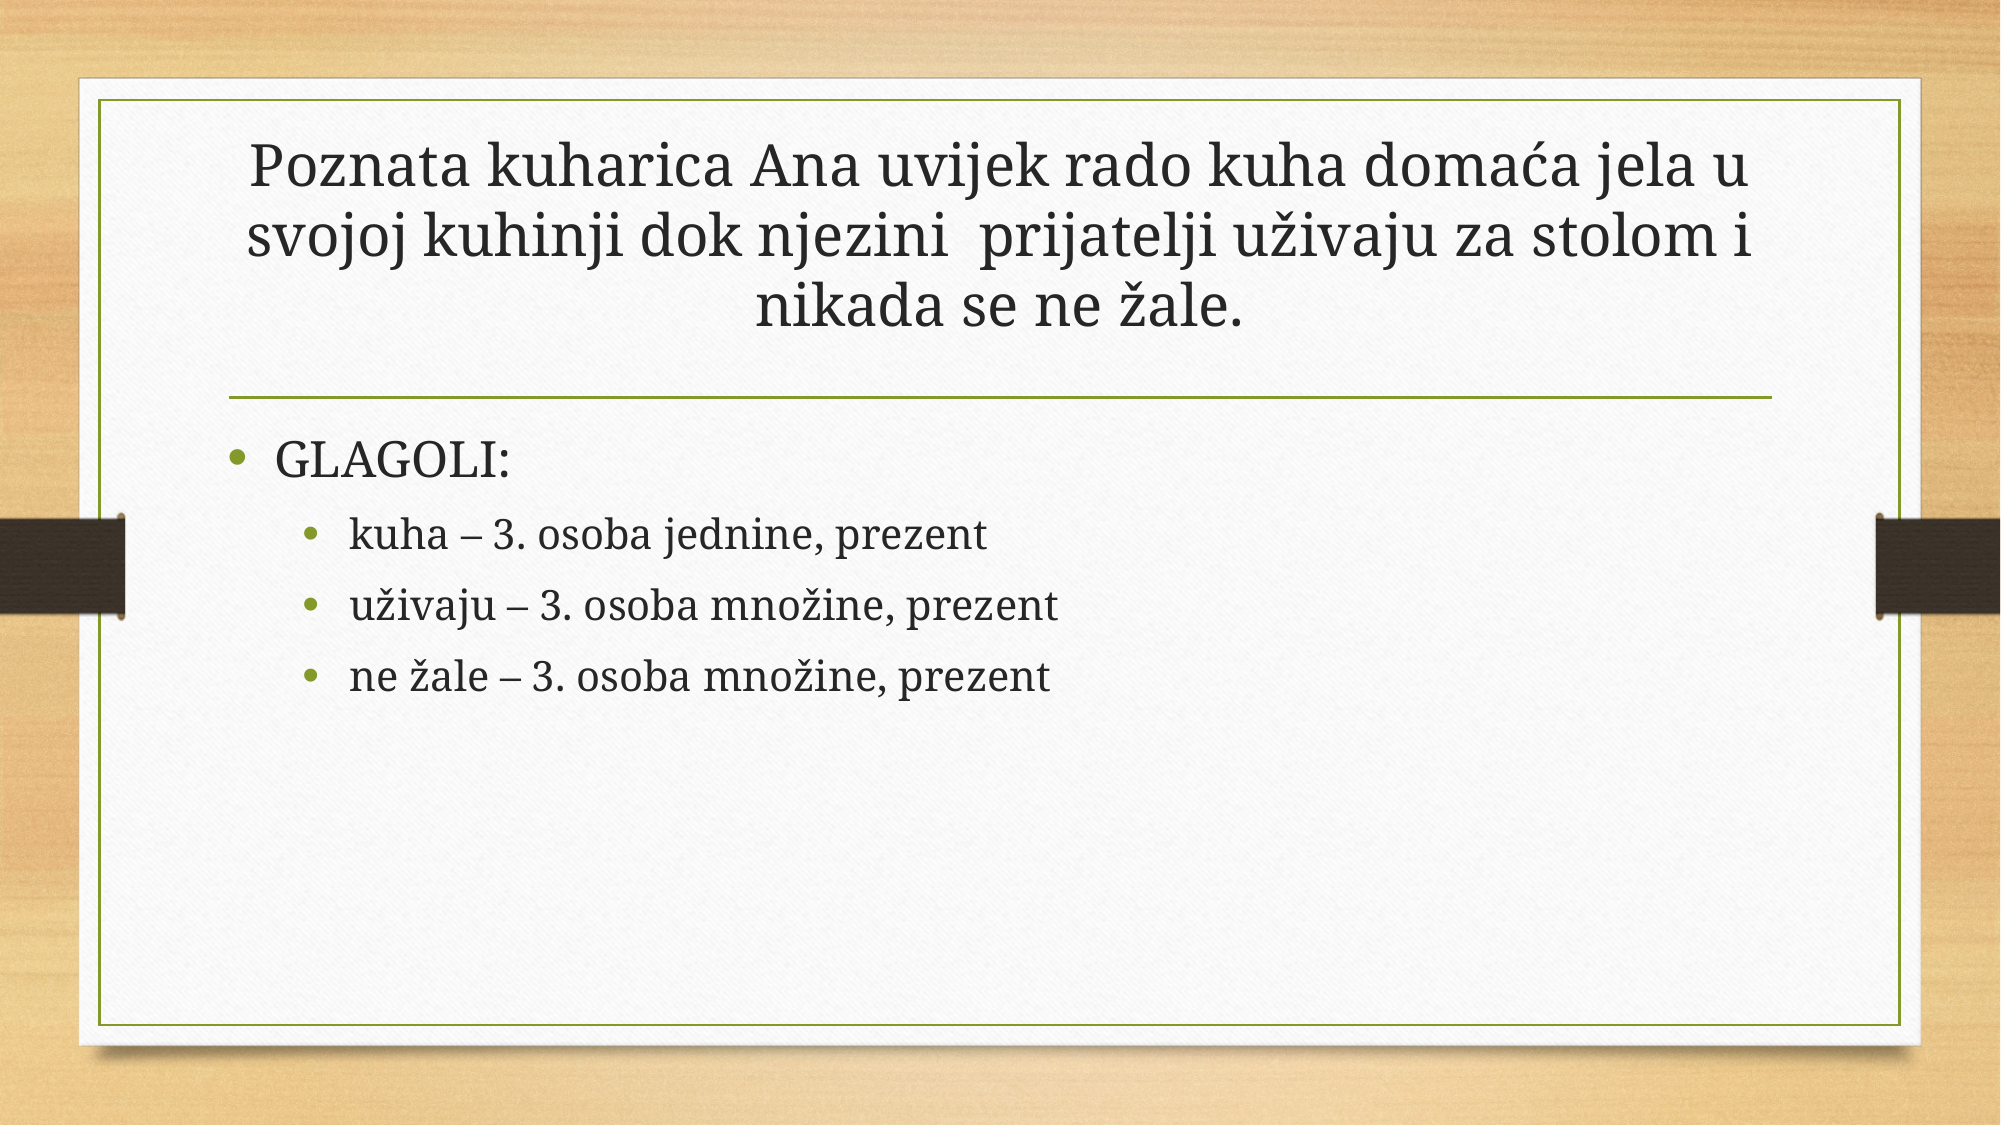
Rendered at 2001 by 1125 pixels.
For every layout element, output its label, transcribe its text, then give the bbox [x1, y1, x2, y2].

list GLAGOLI: kuha – 3. osoba jednine, prezent uživaju – 3. osoba množine, prezent ne žale – 3. osoba množine, prezent [212, 419, 1788, 964]
title Poznata kuharica Ana uvijek rado kuha domaća jela u svojoj kuhinji dok njezini prijatelji uživaju za stolom i nikada se ne žale. [212, 161, 1788, 375]
picture [0, 0, 2001, 1125]
